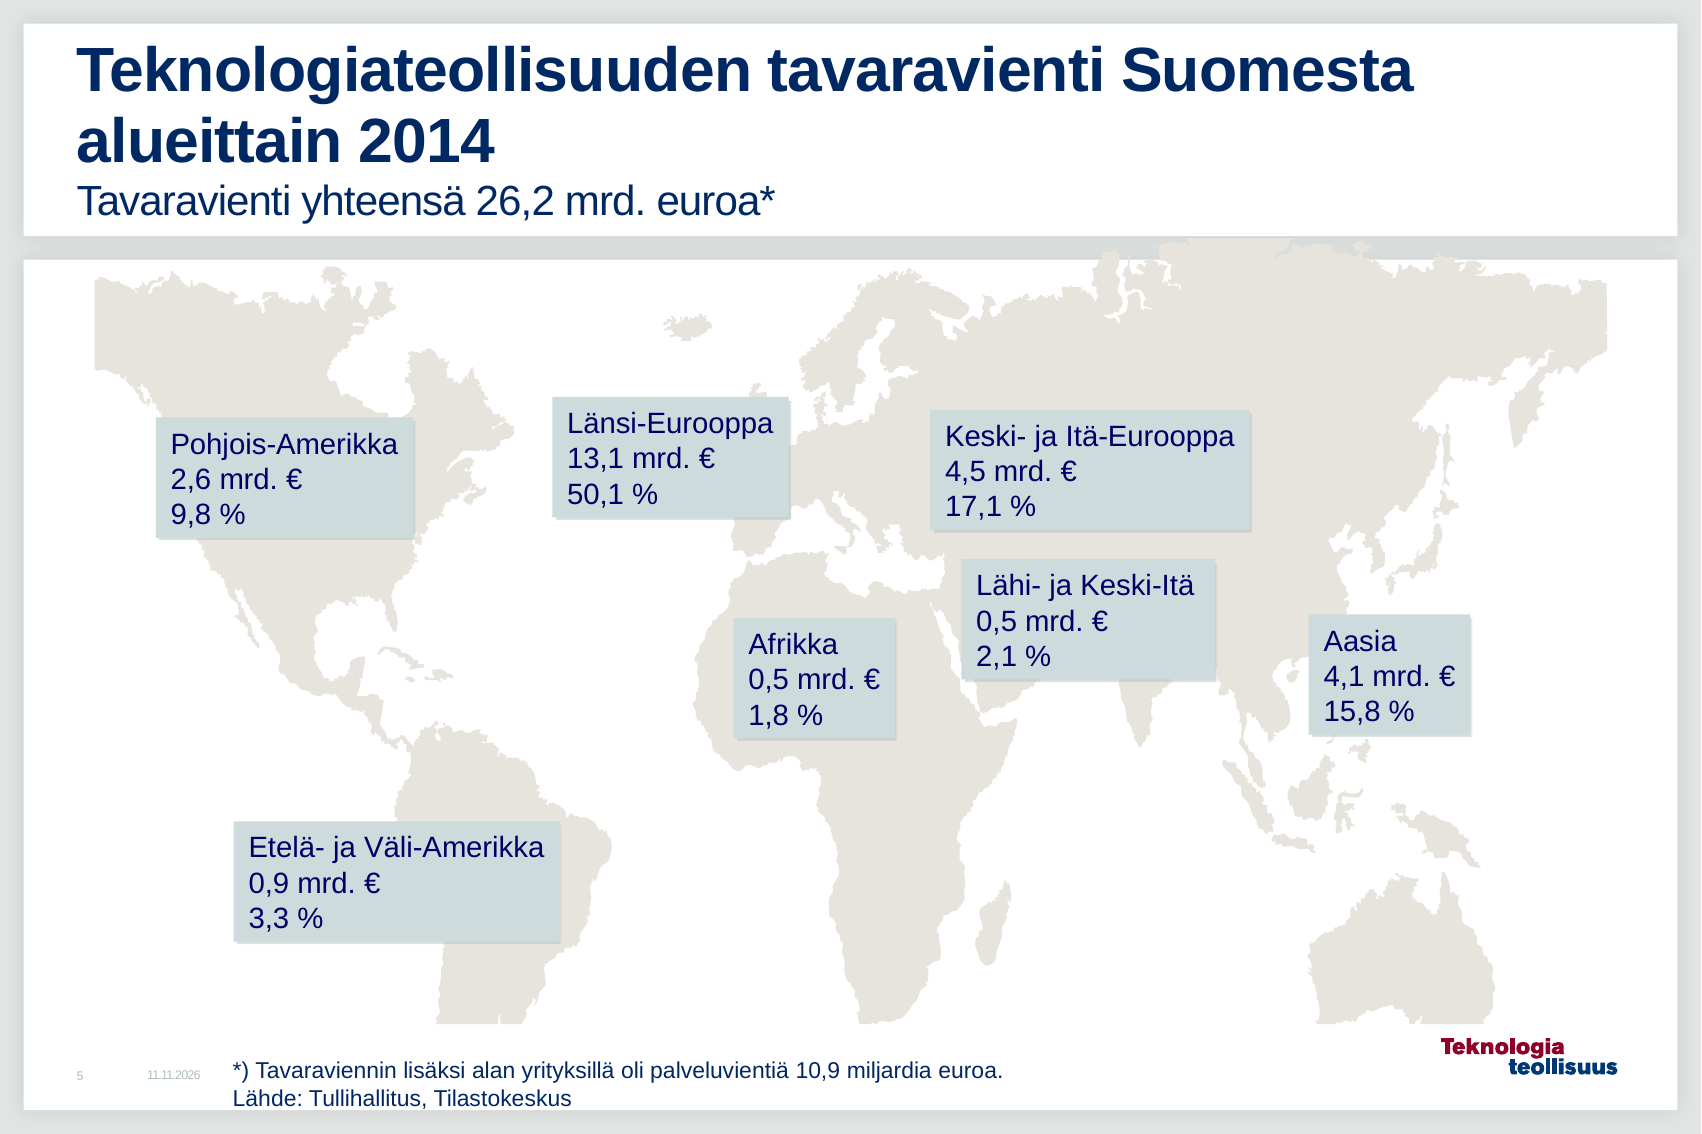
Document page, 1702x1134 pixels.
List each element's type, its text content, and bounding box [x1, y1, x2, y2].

text_box *) Tavaraviennin lisäksi alan yrityksillä oli palveluvientiä 10,9 miljardia euroa. Lähde: Tullihallitus, Tilastokeskus [217, 1048, 1206, 1119]
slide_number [141, 1063, 217, 1087]
slide_number 5 [70, 1063, 141, 1087]
title Teknologiateollisuuden tavaravienti Suomesta alueittain 2014 Tavaravienti yhteensä 26,2 mrd. euroa* [70, 47, 1631, 213]
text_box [94, 238, 1608, 1025]
